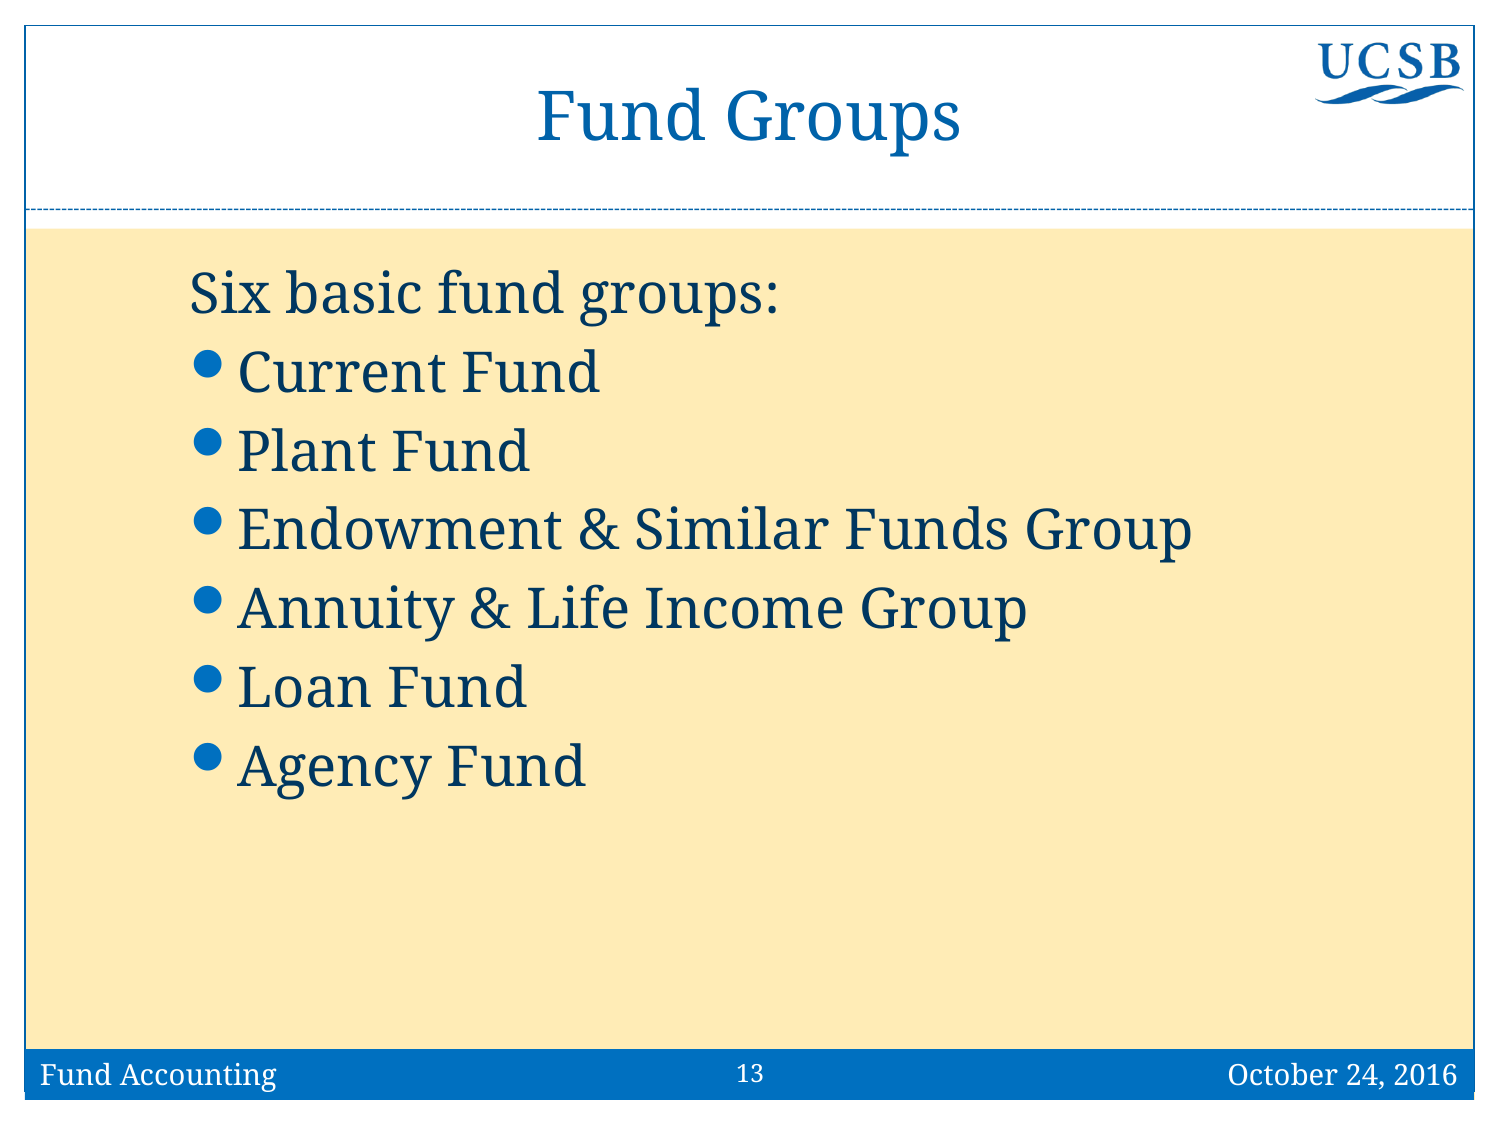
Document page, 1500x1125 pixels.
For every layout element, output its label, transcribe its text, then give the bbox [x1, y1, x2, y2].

title Fund Groups [49, 37, 1450, 162]
picture [1302, 25, 1478, 119]
list Six basic fund groups: Current Fund Plant Fund Endowment & Similar Funds Group Annuity & Life Income Group Loan Fund Agency Fund [174, 249, 1400, 1000]
